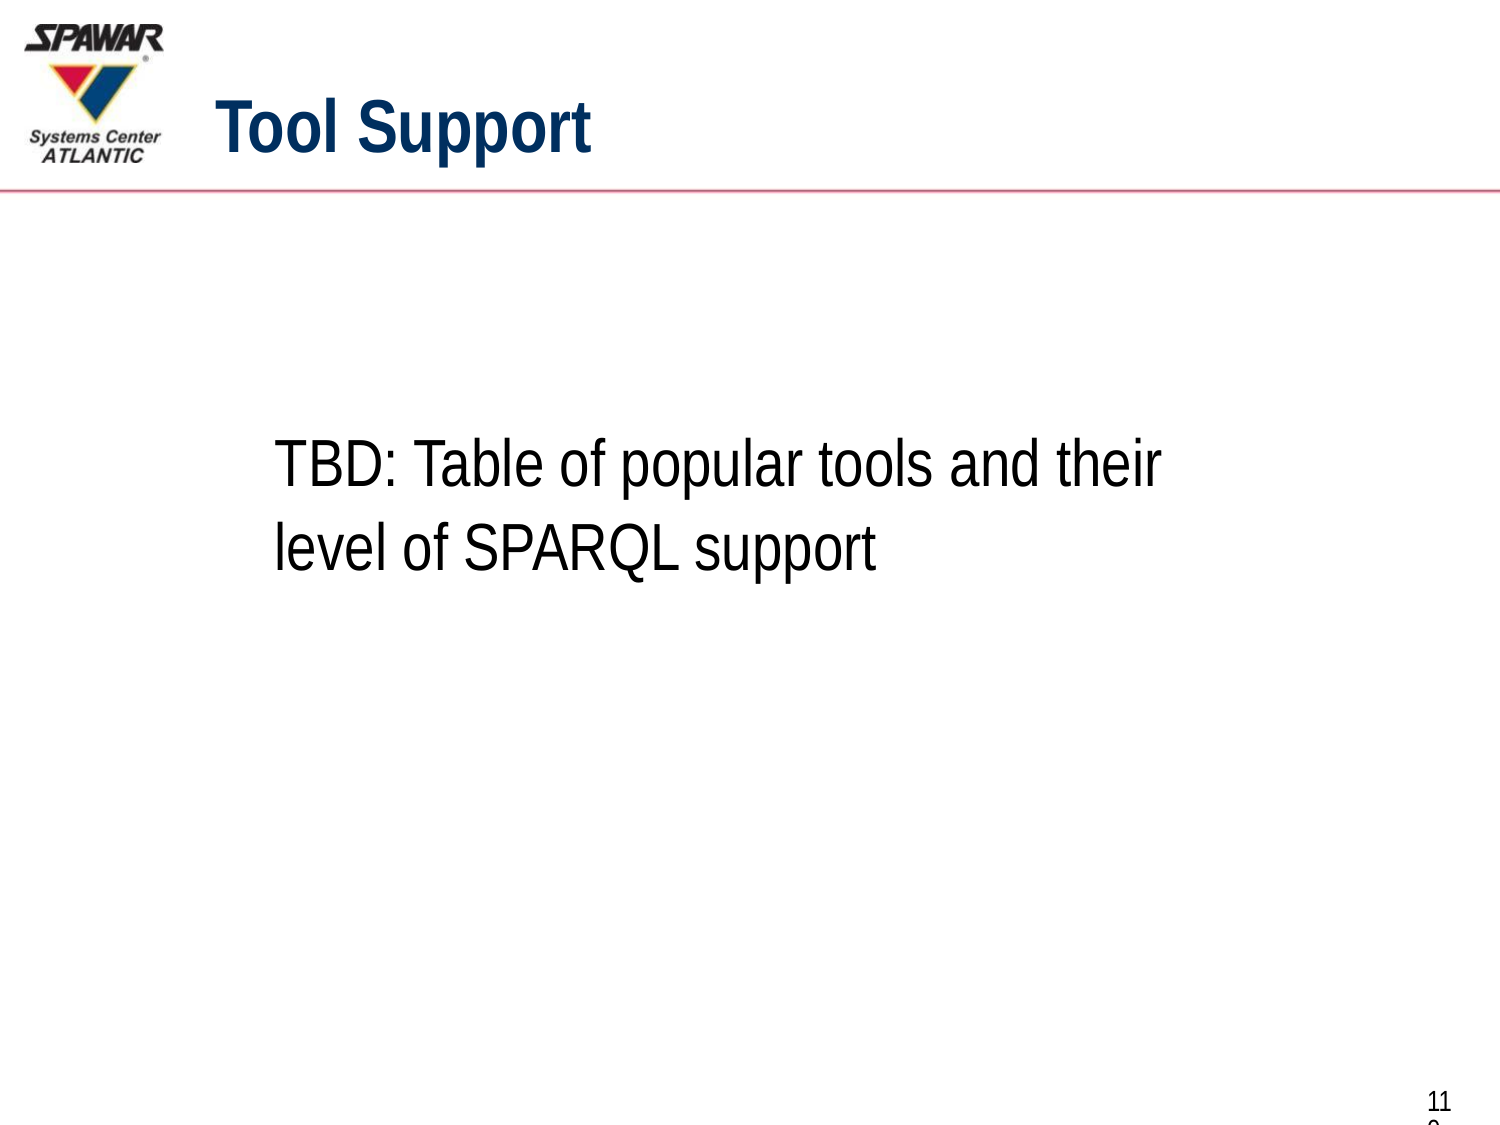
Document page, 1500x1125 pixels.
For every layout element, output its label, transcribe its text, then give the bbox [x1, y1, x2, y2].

text_box TBD: Table of popular tools and their level of SPARQL support [259, 408, 1248, 592]
picture [24, 24, 164, 163]
picture [0, 187, 1500, 200]
title Tool Support [199, 32, 1426, 176]
